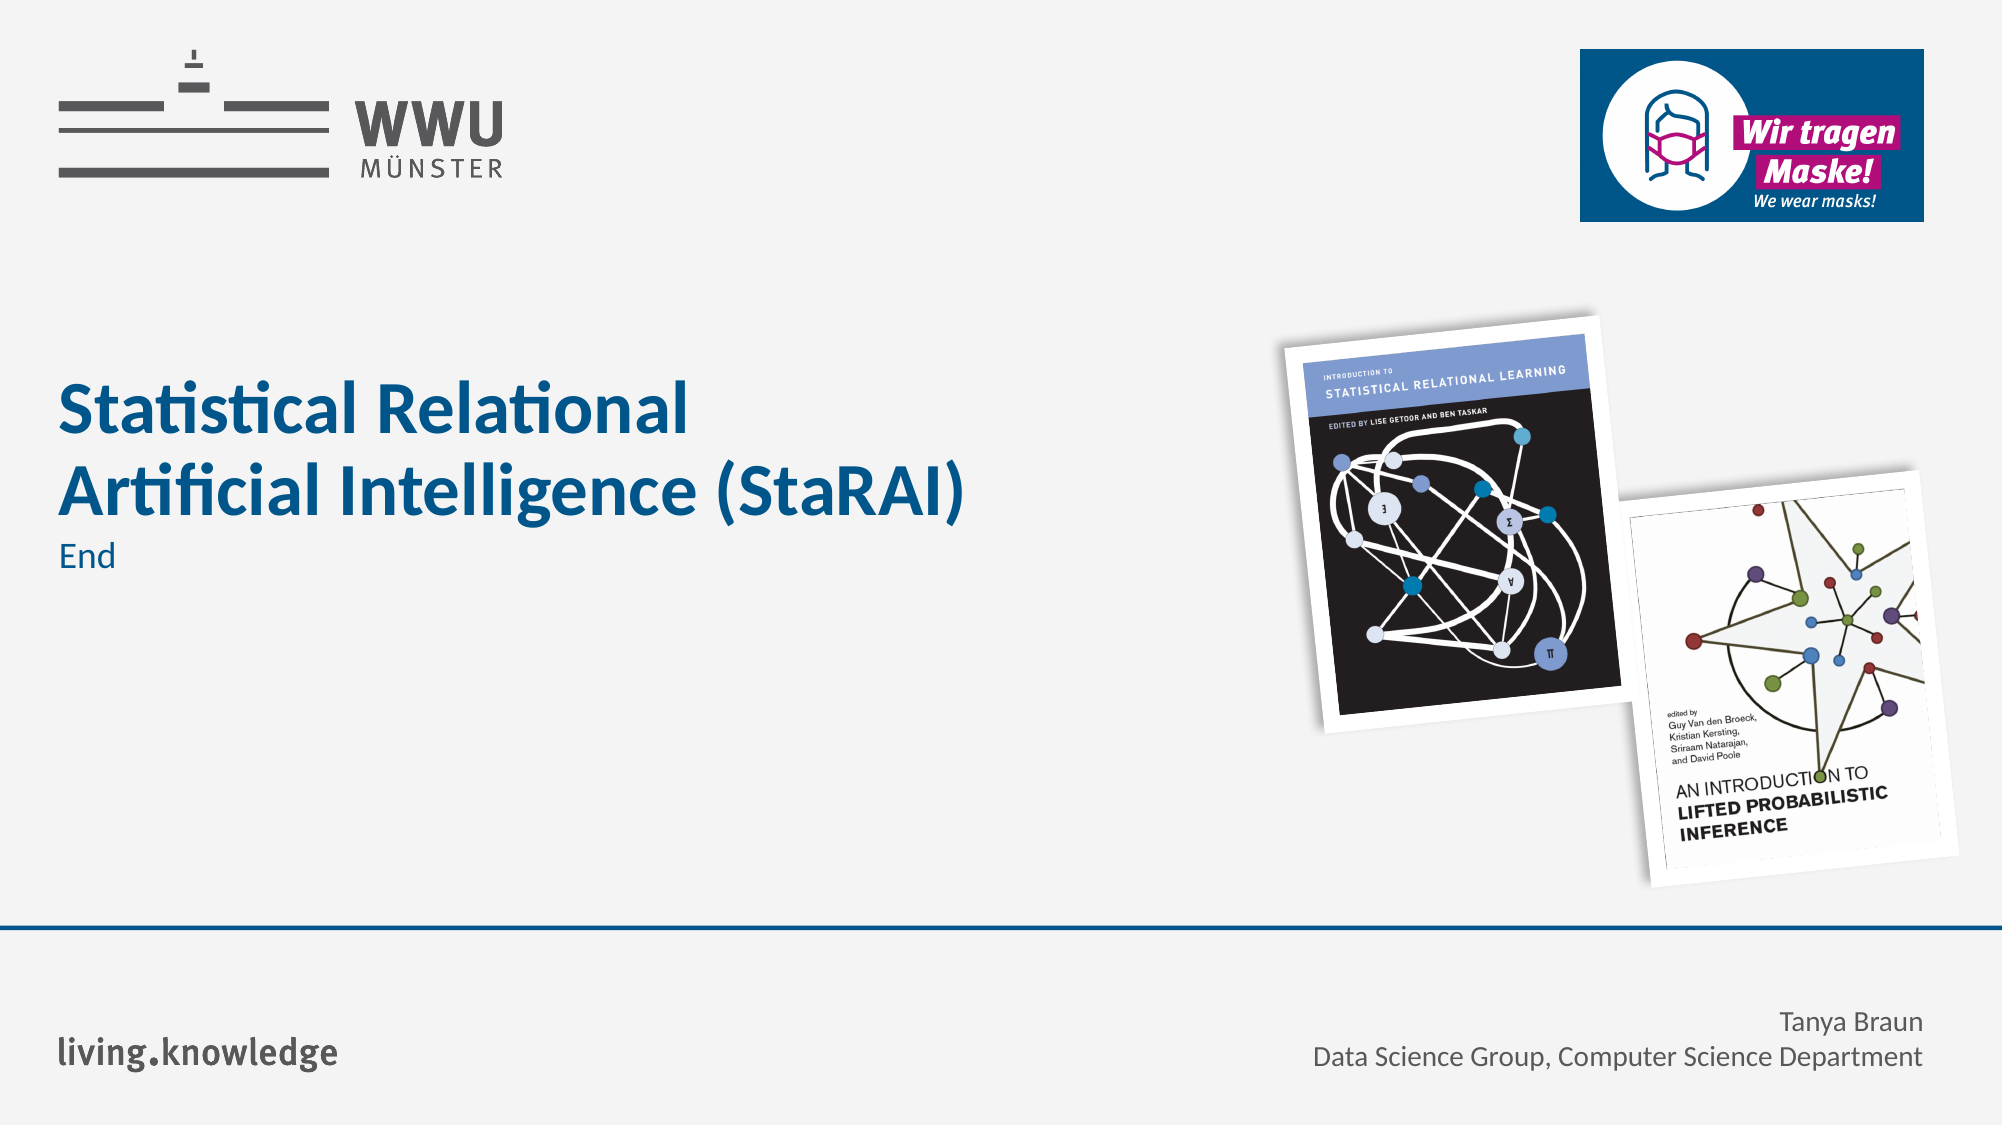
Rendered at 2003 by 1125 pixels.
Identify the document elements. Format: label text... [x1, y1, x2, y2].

picture [1320, 347, 1604, 702]
title Statistical Relational Artificial Intelligence (StaRAI) [59, 321, 1424, 531]
picture [1580, 49, 1924, 222]
subtitle End [59, 531, 1306, 679]
list Tanya Braun Data Science Group, Computer Science Department [788, 995, 1924, 1073]
picture [1630, 489, 1941, 869]
